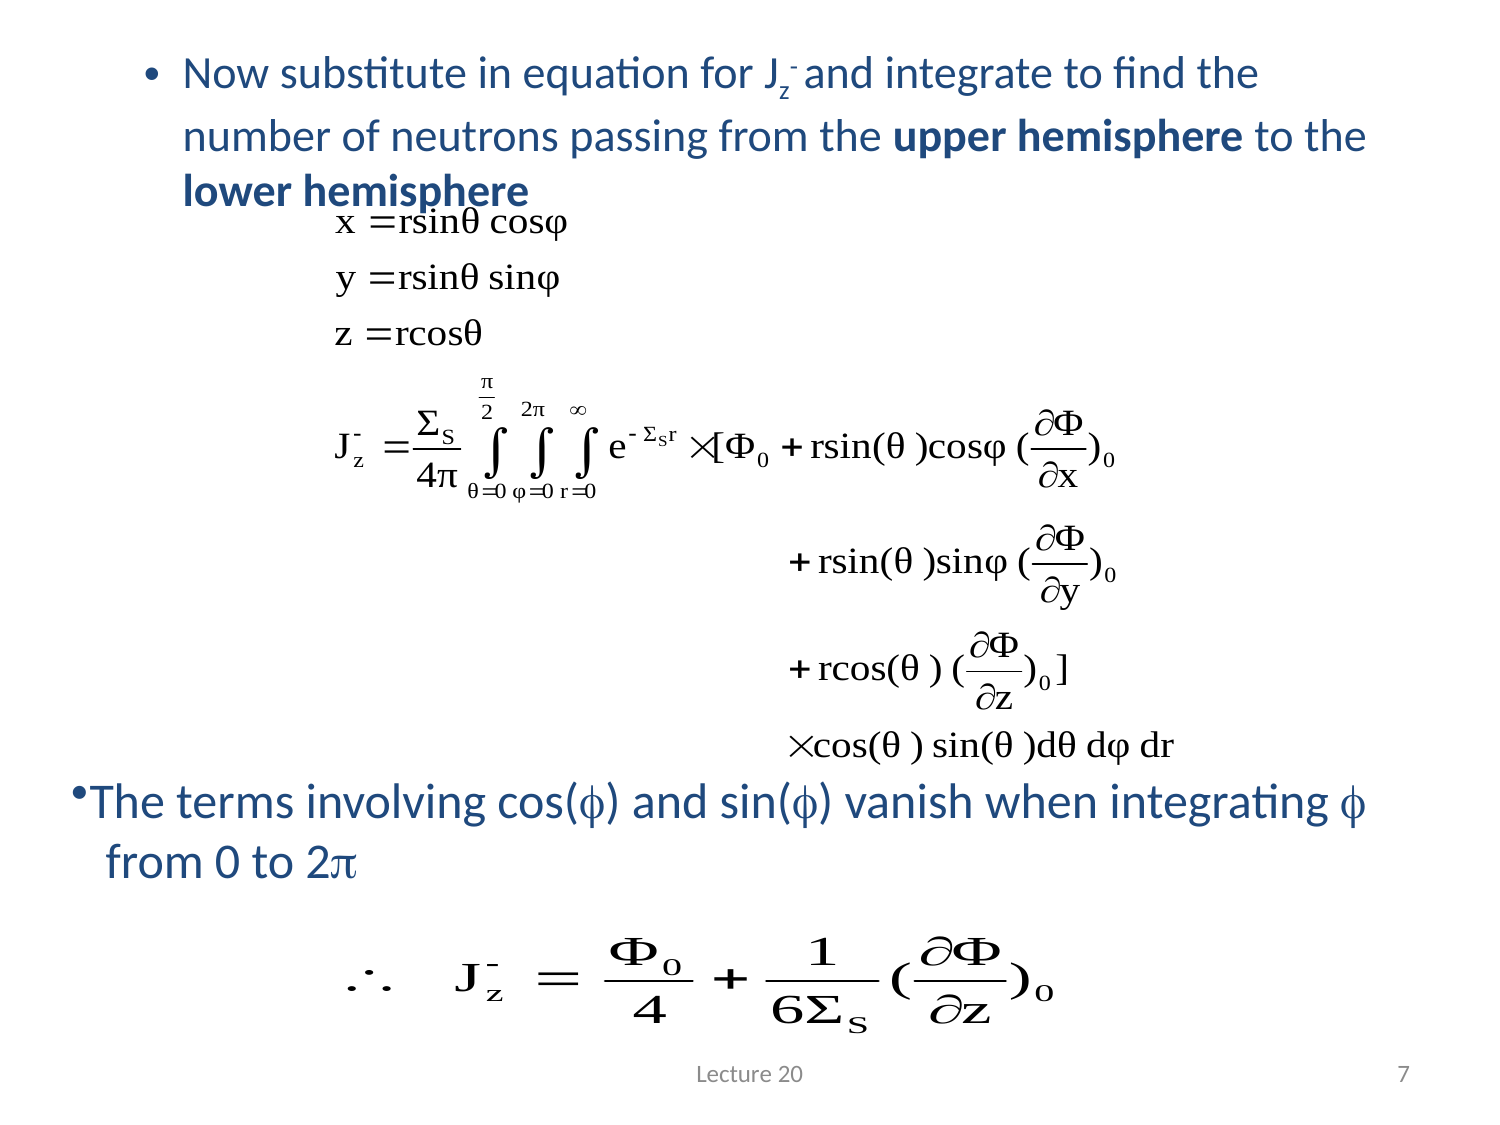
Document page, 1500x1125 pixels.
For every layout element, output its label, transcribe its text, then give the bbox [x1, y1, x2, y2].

slide_number 7 [1074, 1042, 1425, 1103]
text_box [327, 198, 1184, 774]
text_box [339, 925, 1067, 1044]
footer Lecture 20 [512, 1050, 988, 1103]
text_box The terms involving cos(f) and sin(f) vanish when integrating f from 0 to 2p [57, 761, 1393, 897]
list Now substitute in equation for Jz- and integrate to find the number of neutrons passing from the upper hemisphere to the lower hemisphere [128, 35, 1383, 226]
